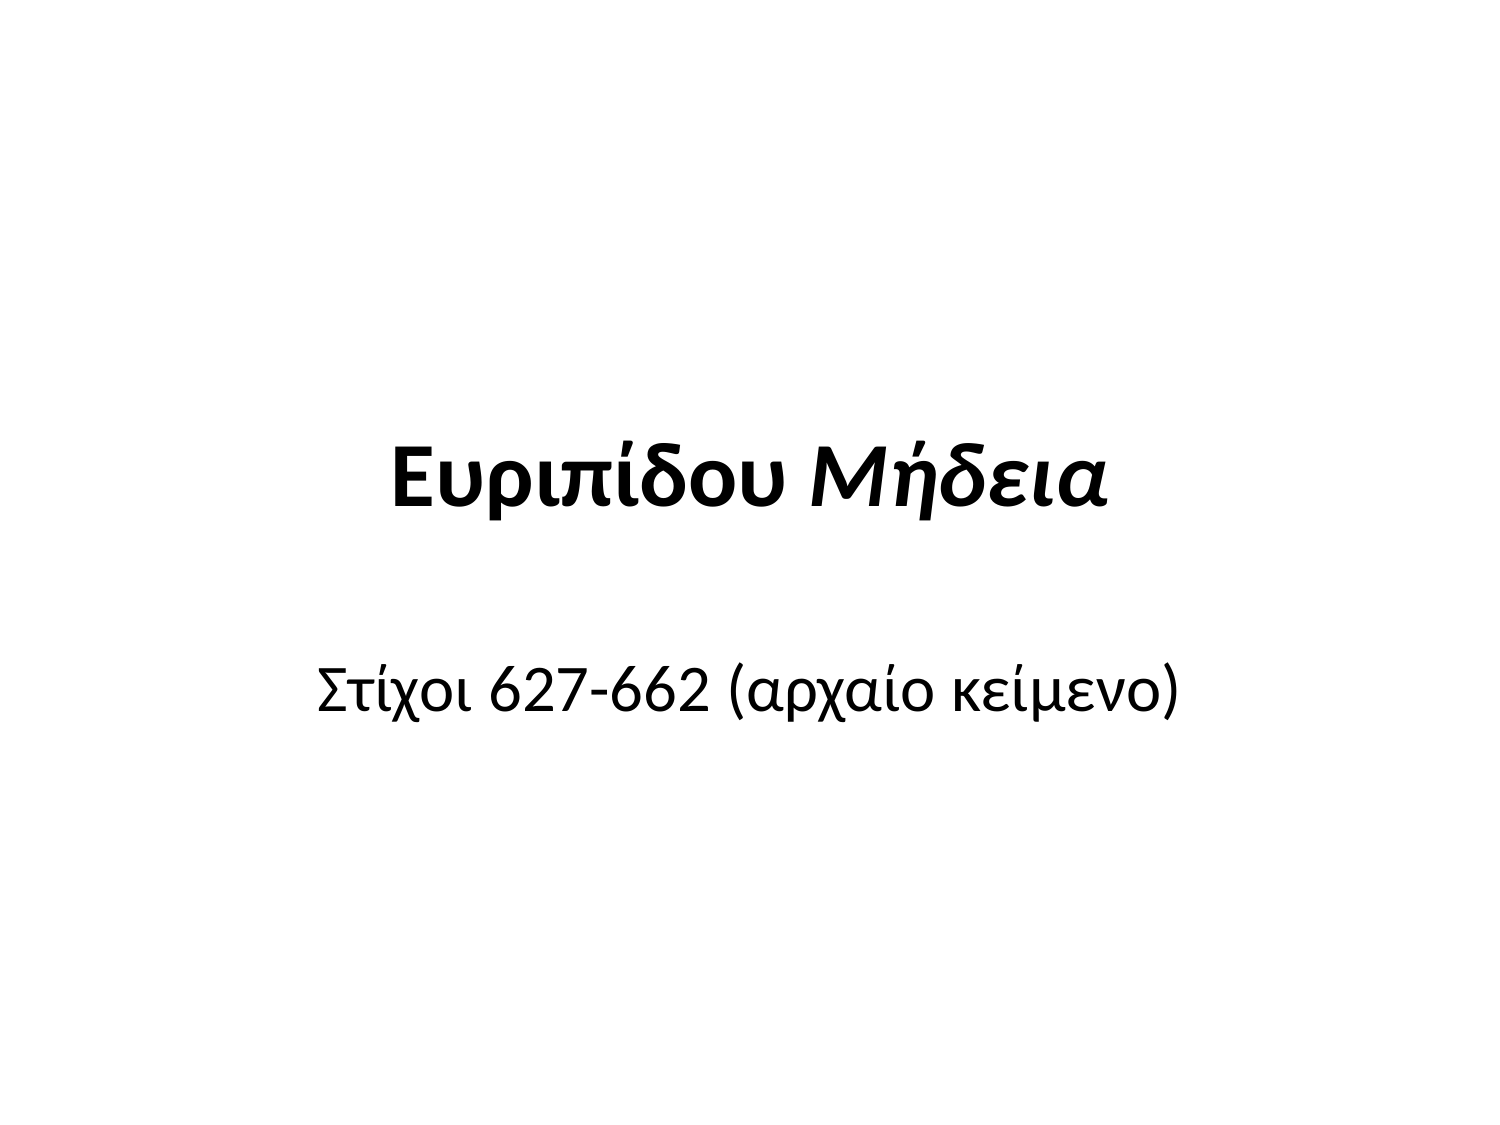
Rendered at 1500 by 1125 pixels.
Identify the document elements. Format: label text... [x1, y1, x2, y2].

subtitle Στίχοι 627-662 (αρχαίο κείμενο) [112, 637, 1388, 925]
title Ευριπίδου Μήδεια [112, 349, 1388, 591]
